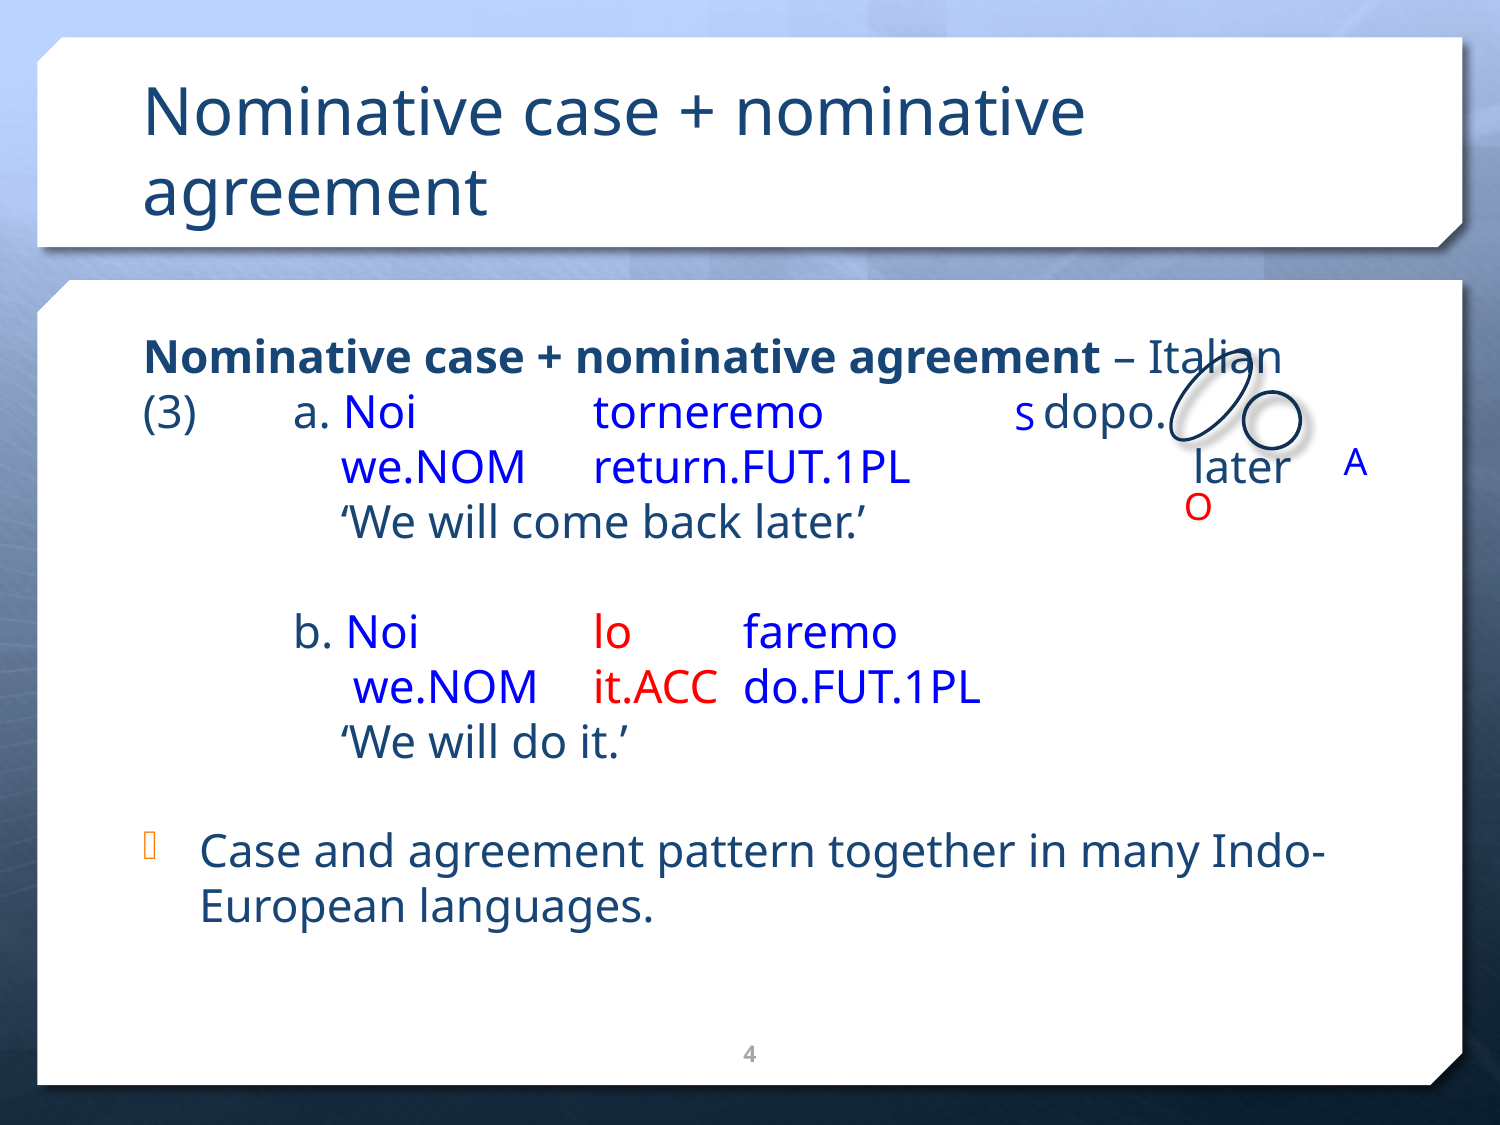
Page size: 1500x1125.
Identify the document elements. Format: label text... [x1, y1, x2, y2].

text_box [1169, 349, 1253, 442]
list Nominative case + nominative agreement – Italian (3) a. Noi torneremo dopo. we.NOM return.FUT.1PL later ‘We will come back later.’ b. Noi lo faremo we.NOM it.ACC do.FUT.1PL ‘We will do it.’ Case and agreement pattern together in many Indo-European languages. [127, 319, 1372, 978]
text_box S A O [999, 340, 1389, 536]
text_box [1241, 390, 1303, 451]
title Nominative case + nominative agreement [127, 48, 1372, 236]
slide_number 4 [706, 1025, 794, 1085]
